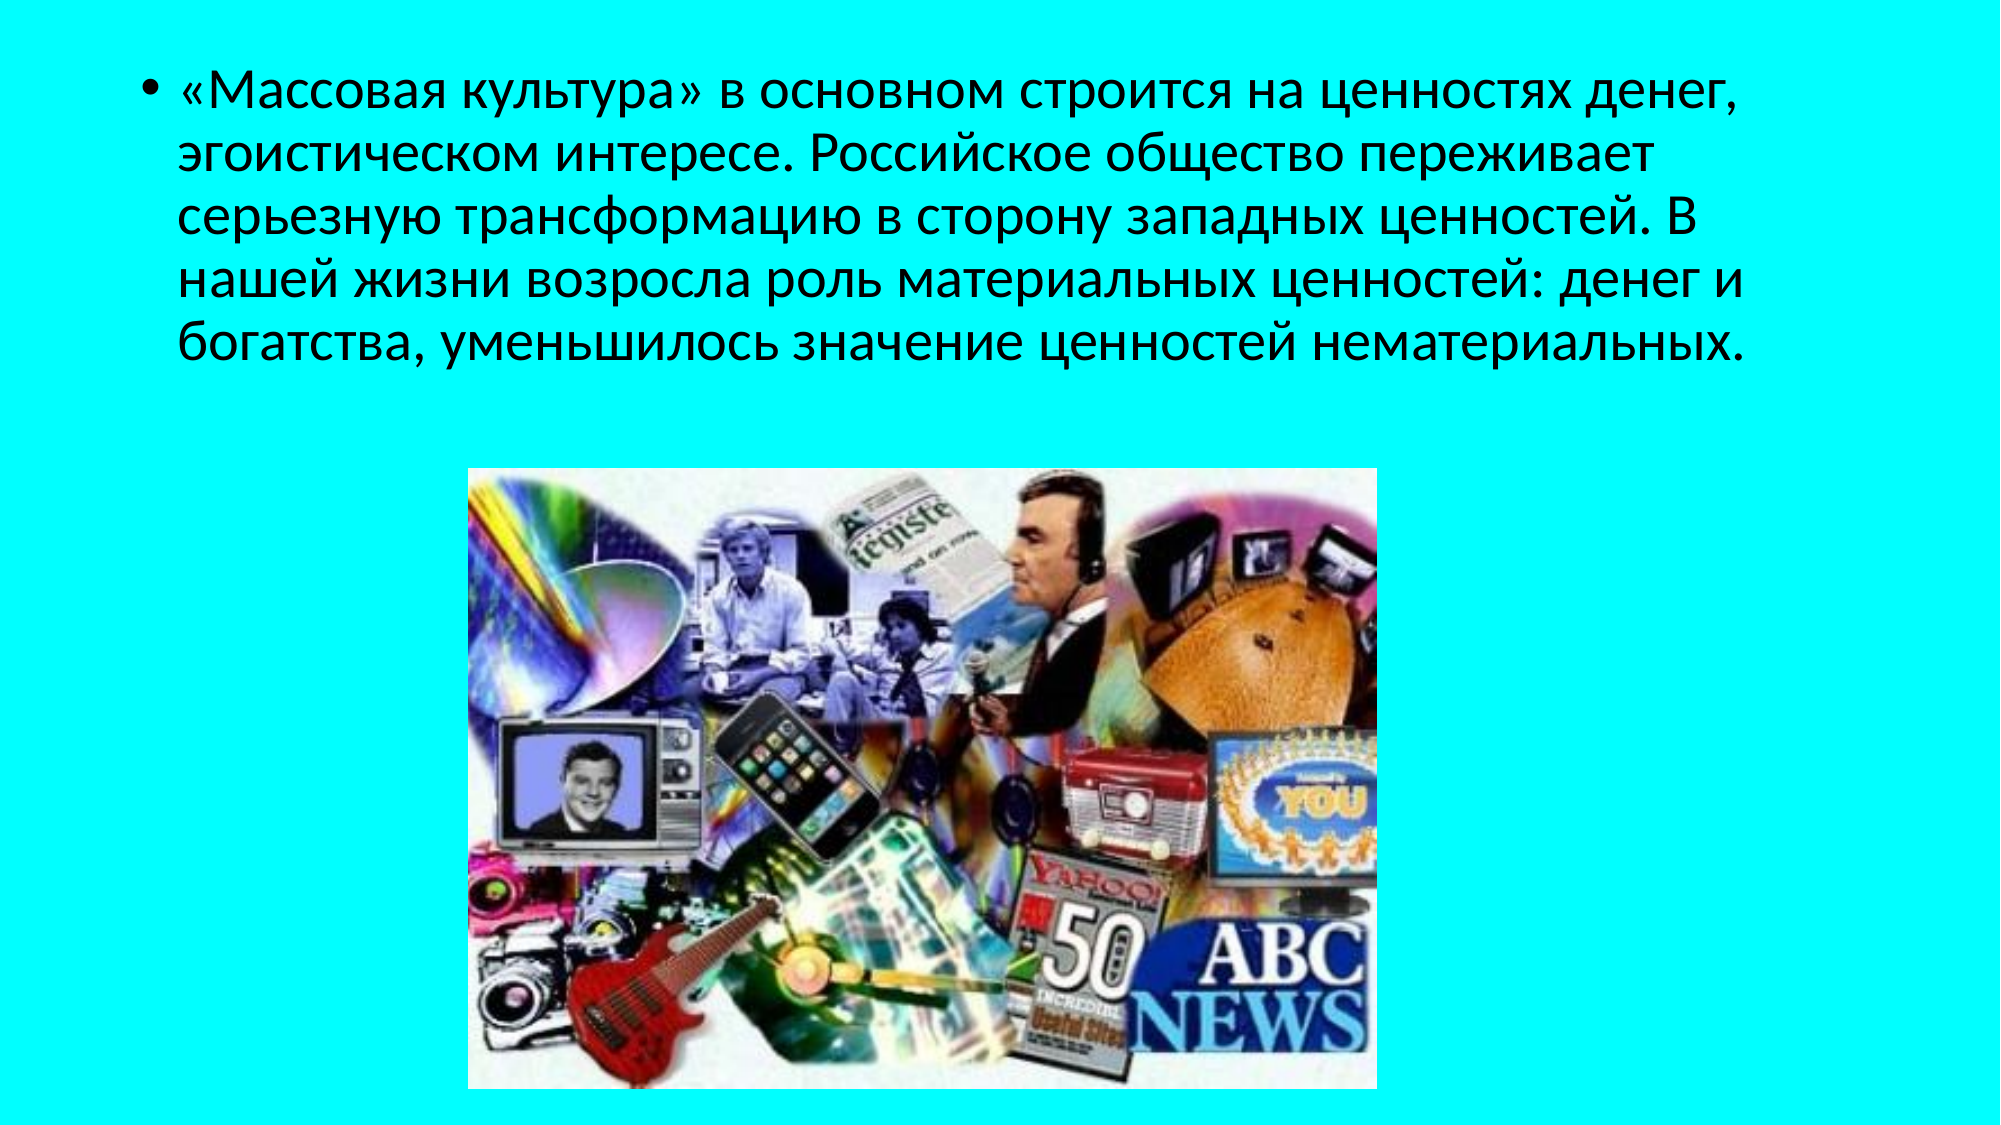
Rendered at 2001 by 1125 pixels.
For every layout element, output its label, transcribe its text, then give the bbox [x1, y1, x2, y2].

picture [468, 467, 1377, 1090]
list «Массовая культура» в основном строится на ценностях денег, эгоистическом интересе. Российское общество переживает серьезную трансформацию в сторону западных ценностей. В нашей жизни возросла роль материальных ценностей: денег и богатства, уменьшилось значение ценностей нематериальных. [125, 51, 1851, 765]
